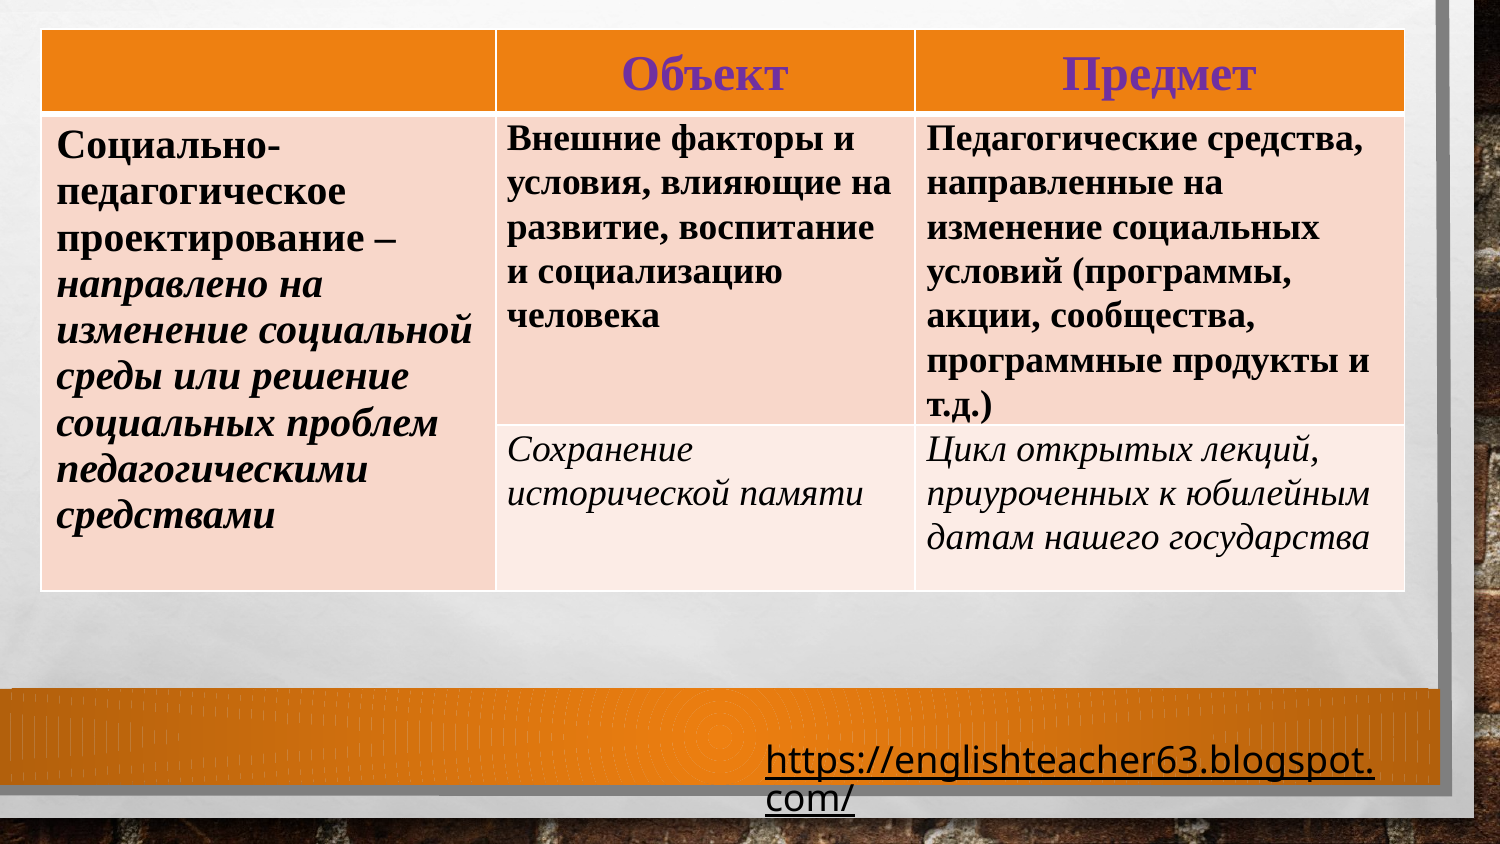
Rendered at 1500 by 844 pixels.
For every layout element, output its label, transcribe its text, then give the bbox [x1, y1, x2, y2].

picture [0, 0, 1438, 688]
table_cell Социально-педагогическое проектирование – направлено на изменение социальной среды или решение социальных проблем педагогическими средствами [42, 117, 495, 590]
table_cell Сохранение исторической памяти [497, 426, 914, 590]
table_header [42, 30, 495, 111]
table_cell Внешние факторы и условия, влияющие на развитие, воспитание и социализацию человека [497, 117, 914, 424]
table_cell Цикл открытых лекций, приуроченных к юбилейным датам нашего государства [916, 426, 1404, 590]
text_box https://englishteacher63.blogspot.com/ [750, 728, 1405, 790]
picture [0, 0, 1500, 844]
table_header Предмет [916, 30, 1404, 111]
table_header Объект [497, 30, 914, 111]
table_cell Педагогические средства, направленные на изменение социальных условий (программы, акции, сообщества, программные продукты и т.д.) [916, 117, 1404, 424]
